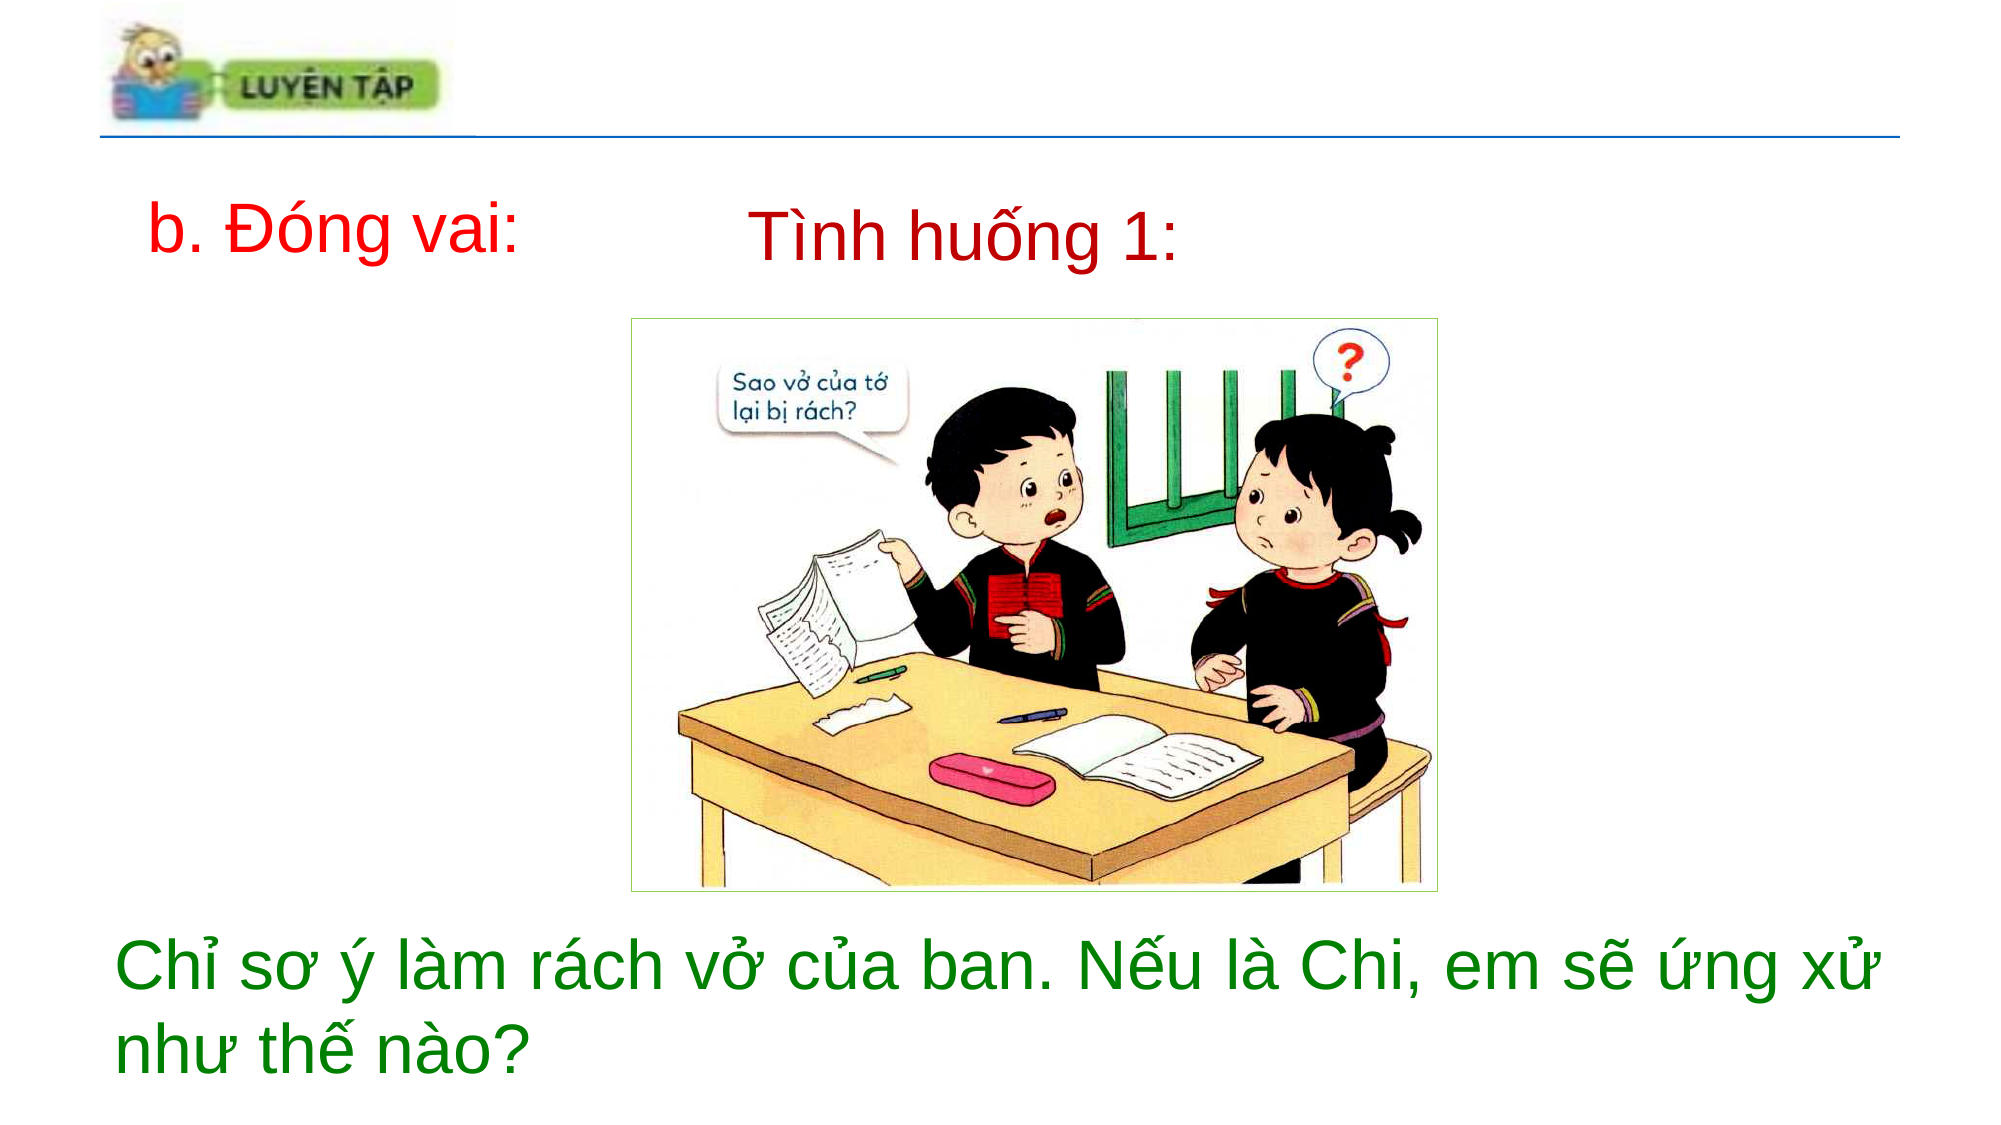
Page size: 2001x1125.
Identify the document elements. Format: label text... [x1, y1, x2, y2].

picture [631, 318, 1438, 892]
text_box Chỉ sơ ý làm rách vở của ban. Nếu là Chi, em sẽ ứng xử như thế nào? [99, 912, 1900, 1096]
picture [99, 2, 454, 137]
text_box b. Đóng vai: [133, 133, 537, 275]
text_box Tình huống 1: [733, 182, 1336, 282]
